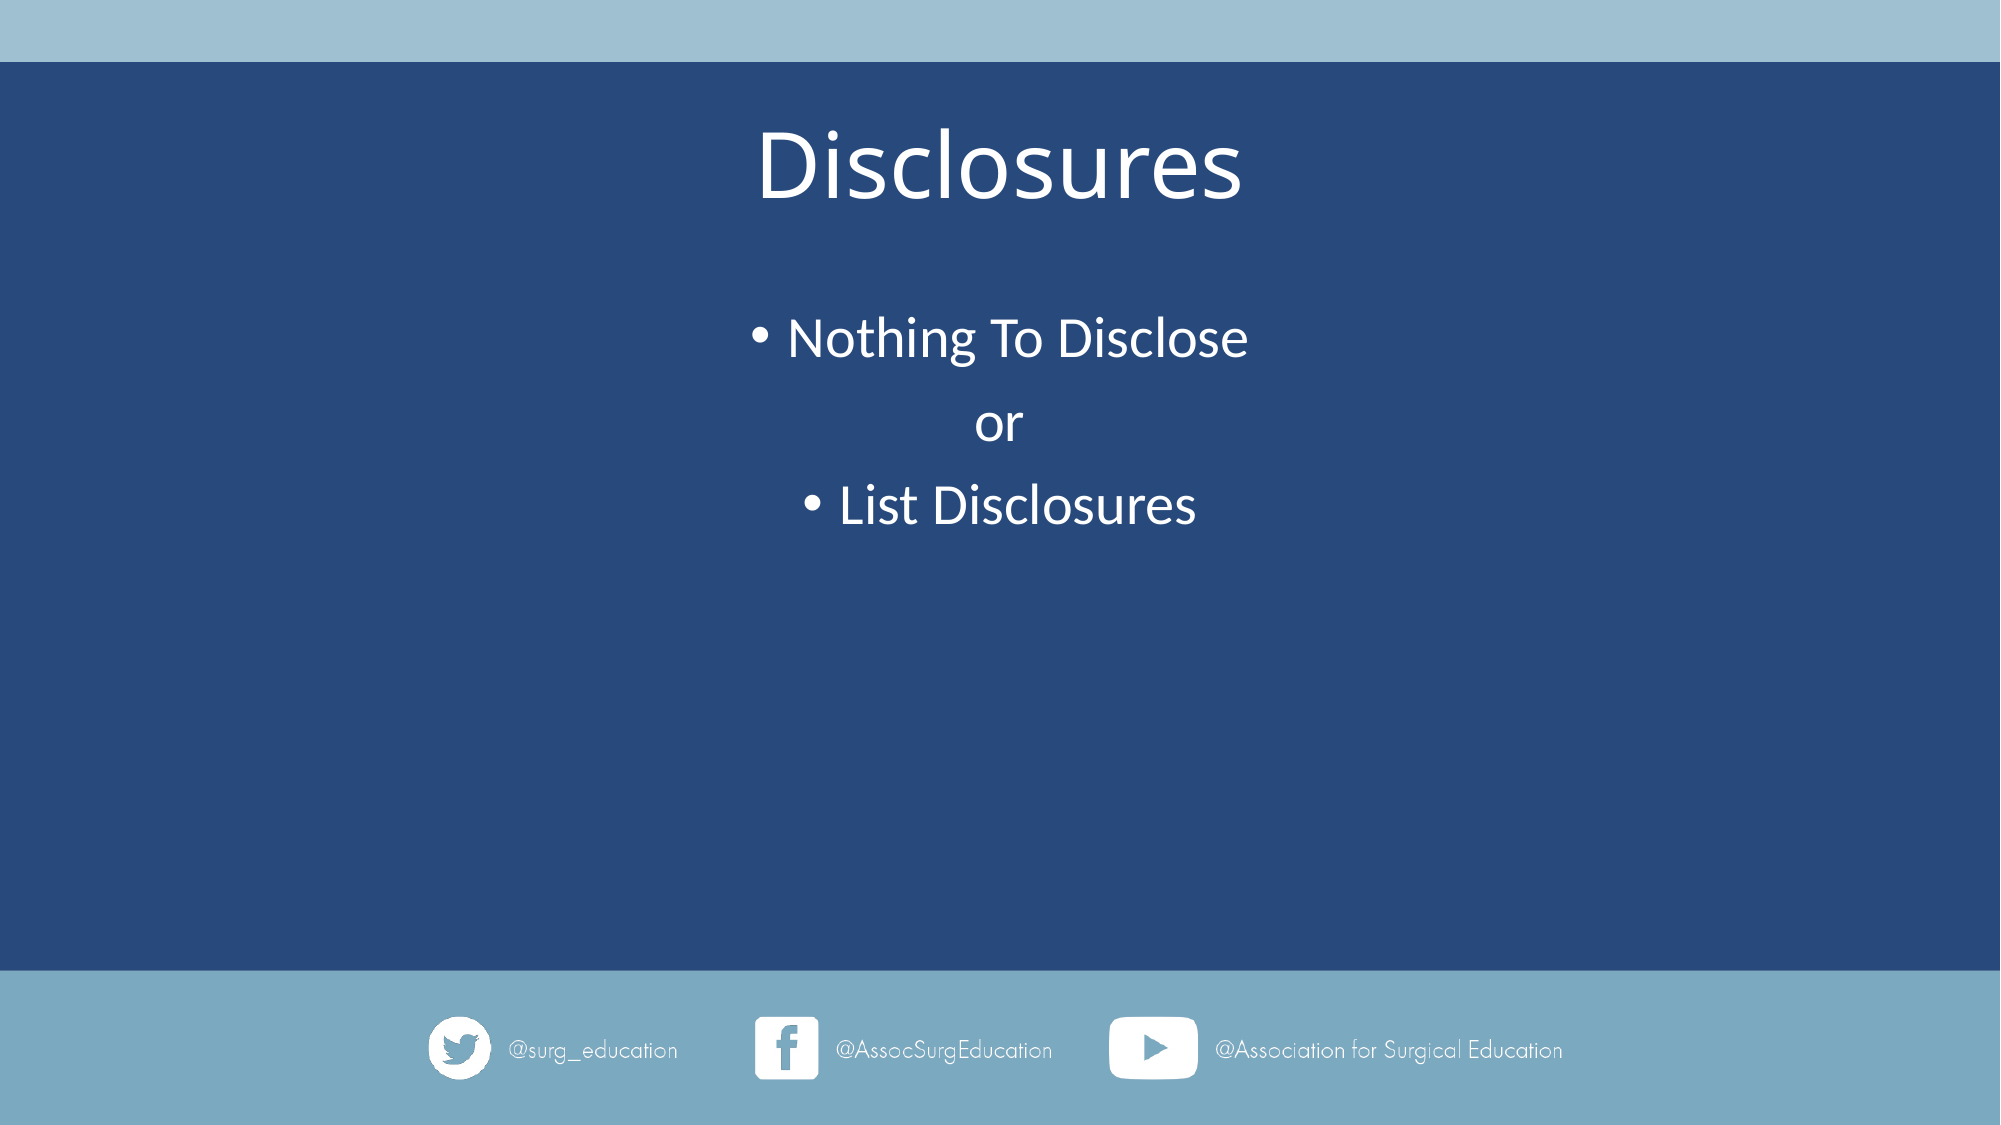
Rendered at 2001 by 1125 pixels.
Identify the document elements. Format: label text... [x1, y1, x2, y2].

picture [0, 0, 2000, 1125]
list Nothing To Disclose or List Disclosures [137, 299, 1863, 1014]
title Disclosures [137, 59, 1863, 278]
